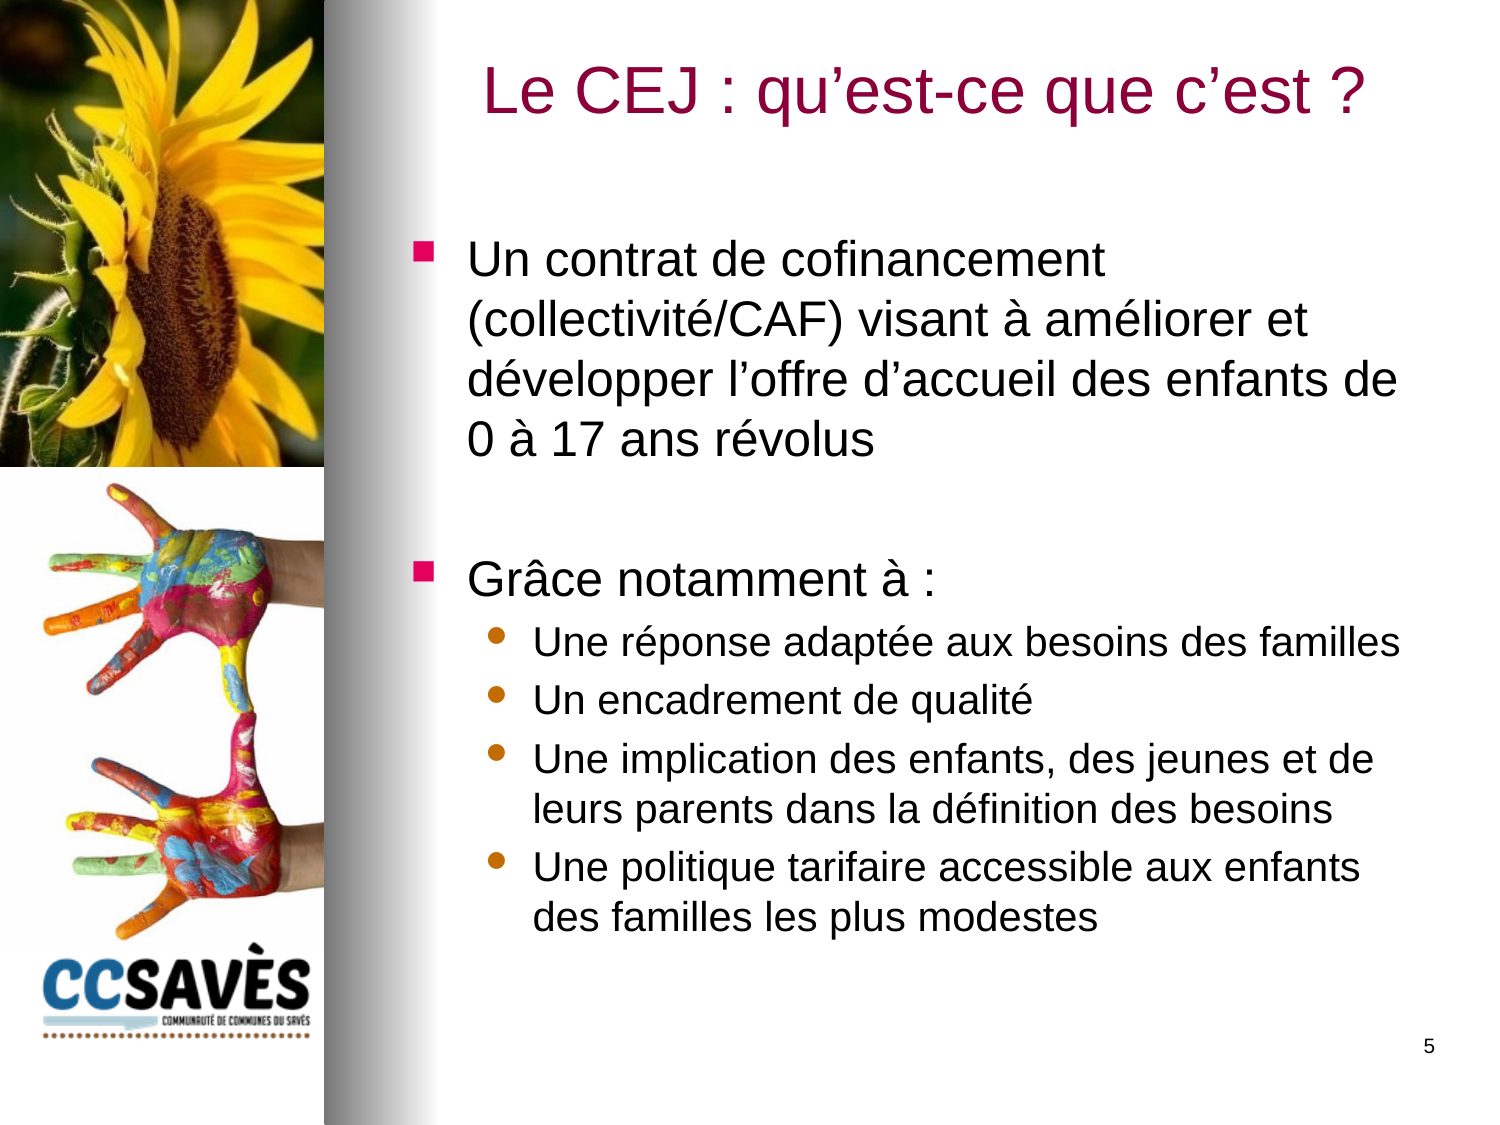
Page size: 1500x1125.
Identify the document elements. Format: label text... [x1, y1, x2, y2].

picture [0, 0, 355, 1084]
list Un contrat de cofinancement (collectivité/CAF) visant à améliorer et développer l’offre d’accueil des enfants de 0 à 17 ans révolus Grâce notamment à : Une réponse adaptée aux besoins des familles Un encadrement de qualité Une implication des enfants, des jeunes et de leurs parents dans la définition des besoins Une politique tarifaire accessible aux enfants des familles les plus modestes [395, 149, 1446, 1012]
title Le CEJ : qu’est-ce que c’est ? [399, 37, 1450, 138]
slide_number 5 [1137, 1025, 1450, 1100]
